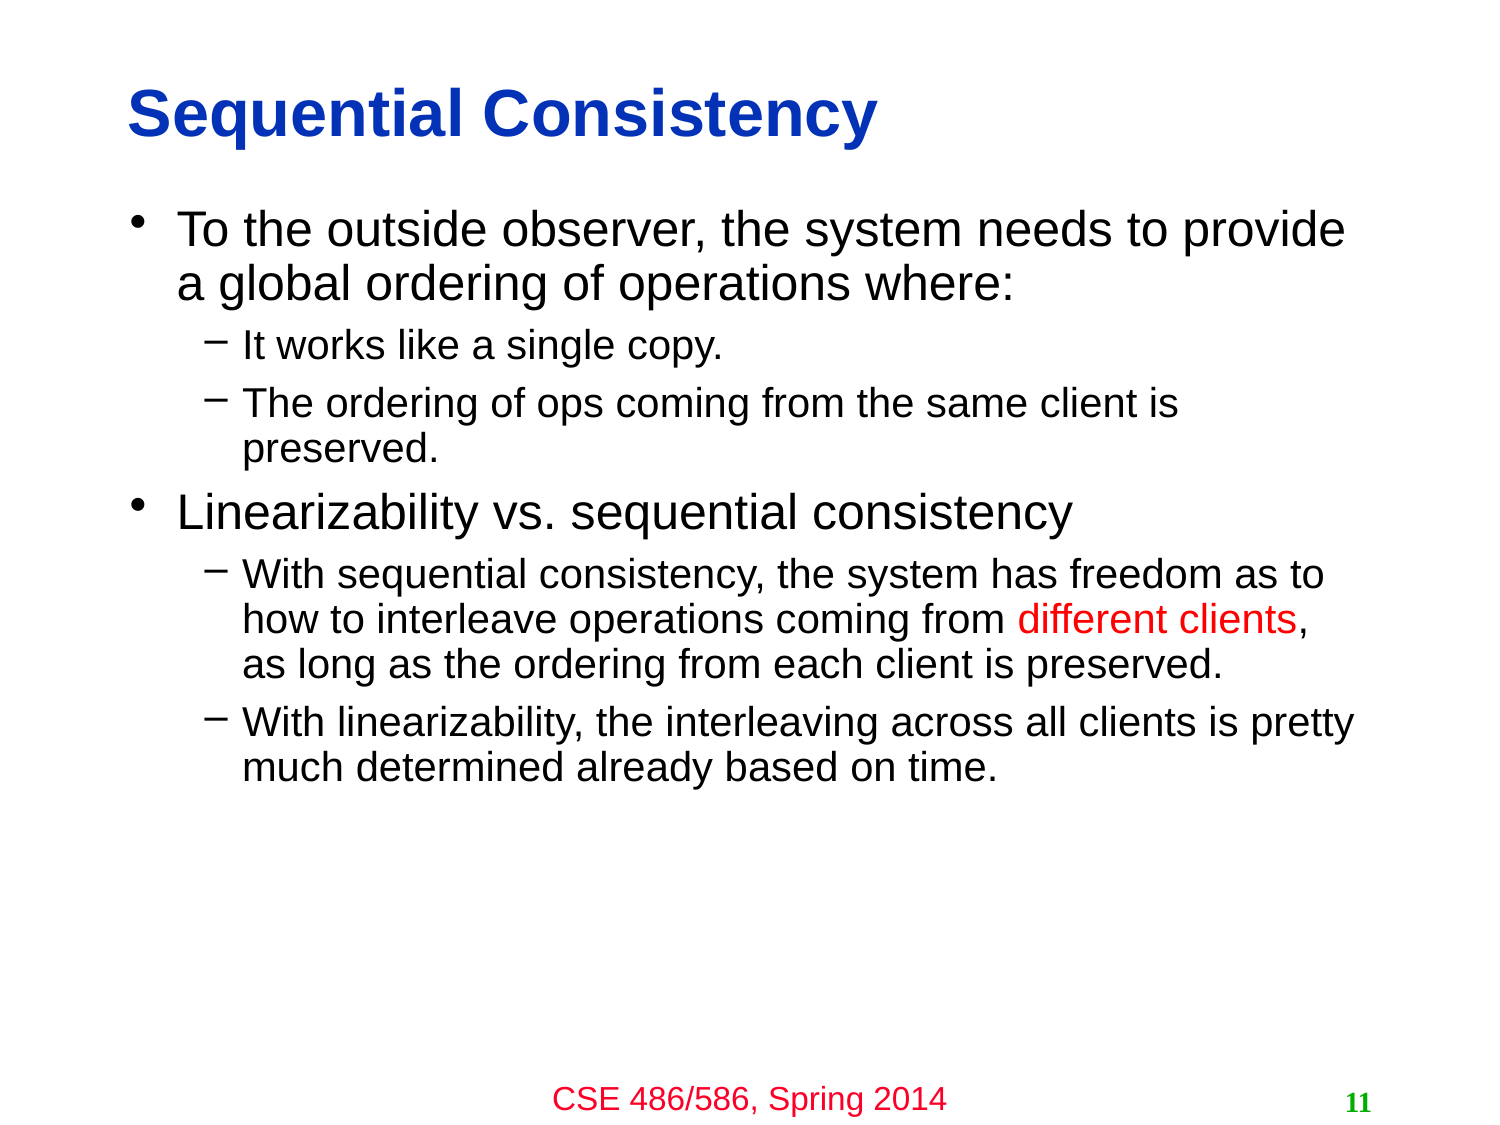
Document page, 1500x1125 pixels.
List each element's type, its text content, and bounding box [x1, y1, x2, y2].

title Sequential Consistency [112, 53, 1310, 176]
list To the outside observer, the system needs to provide a global ordering of operations where: It works like a single copy. The ordering of ops coming from the same client is preserved. Linearizability vs. sequential consistency With sequential consistency, the system has freedom as to how to interleave operations coming from different clients, as long as the ordering from each client is preserved. With linearizability, the interleaving across all clients is pretty much determined already based on time. [114, 195, 1376, 1005]
slide_number 11 [1074, 1076, 1388, 1125]
